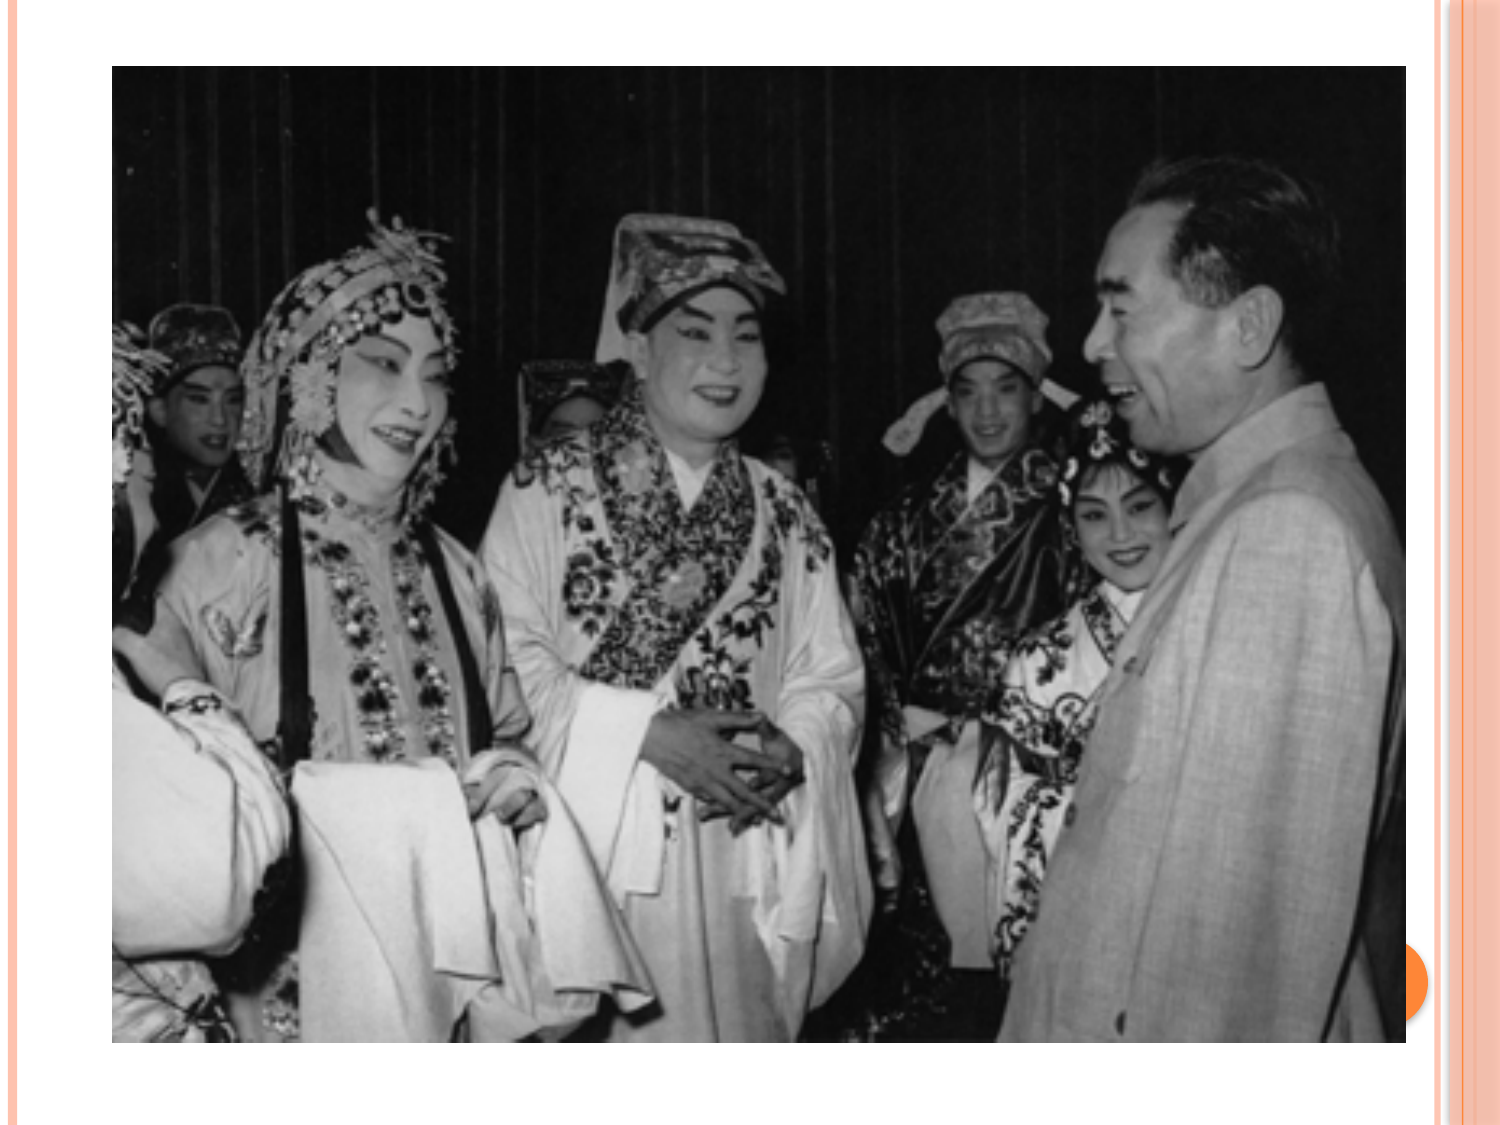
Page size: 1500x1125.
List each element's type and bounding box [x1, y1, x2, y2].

picture [111, 65, 1406, 1044]
